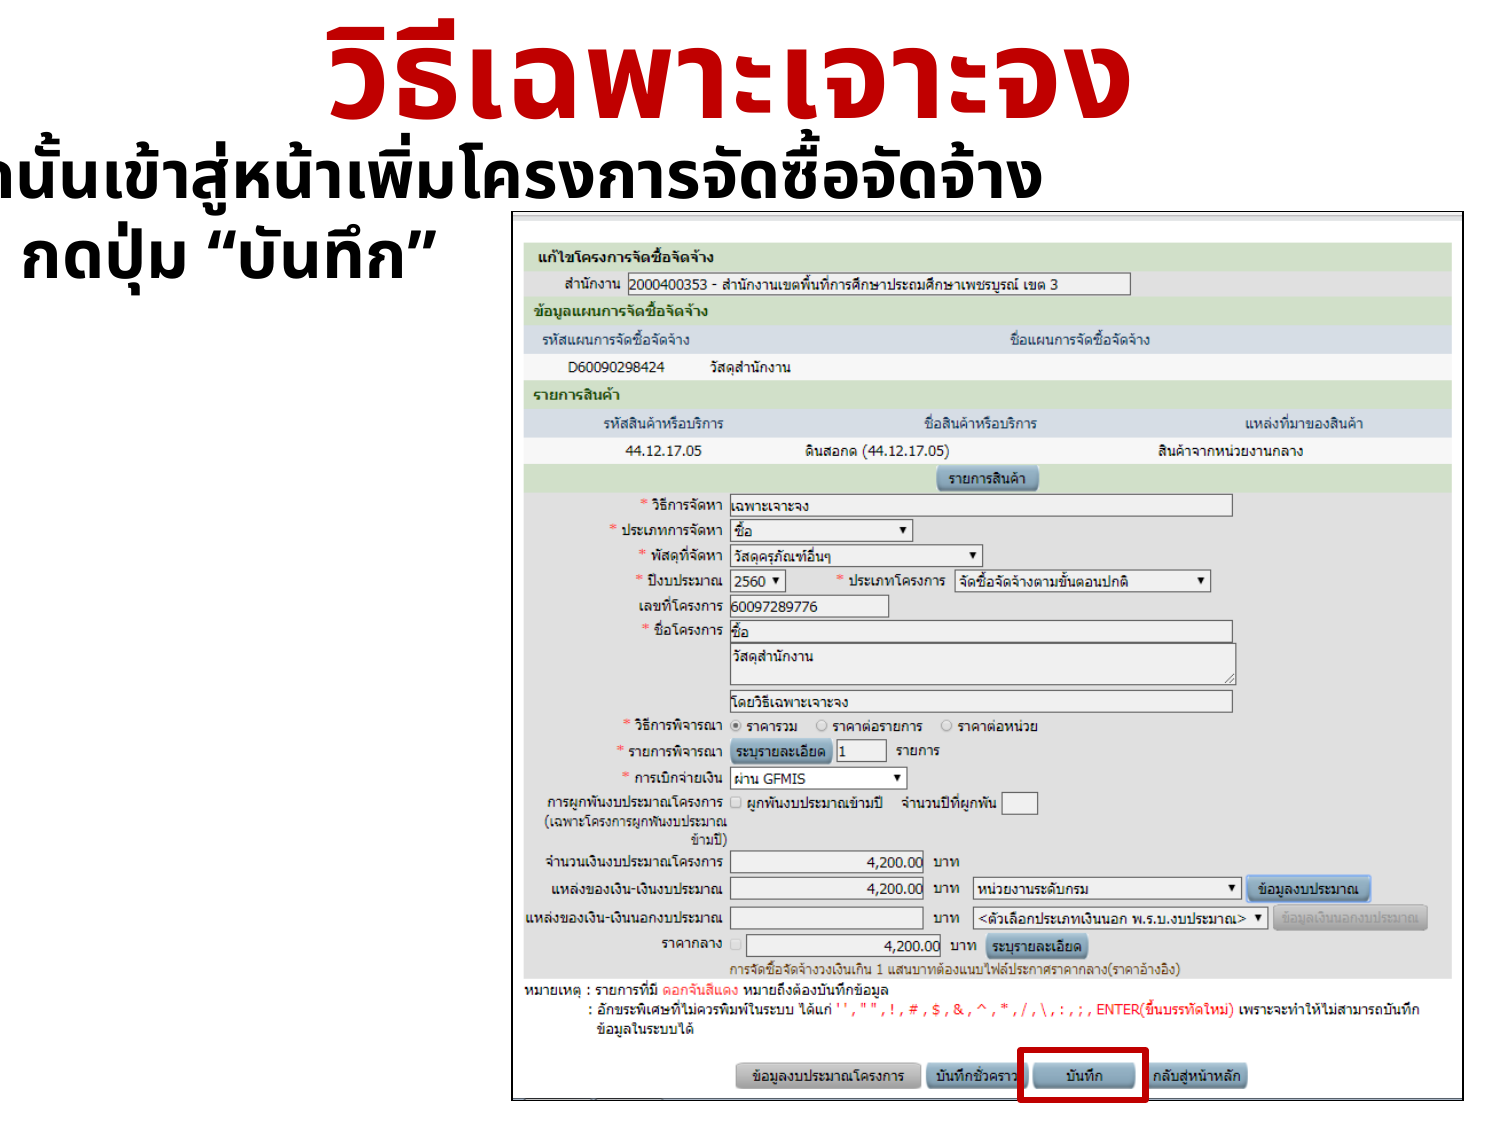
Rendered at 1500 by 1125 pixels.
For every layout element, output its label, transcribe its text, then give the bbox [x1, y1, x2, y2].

picture [512, 212, 1463, 1101]
title วิธีเฉพาะเจาะจง [24, 0, 1438, 138]
text_box จากนั้นเข้าสู่หน้าเพิ่มโครงการจัดซื้อจัดจ้าง 20. กดปุ่ม “บันทึก” [0, 124, 1060, 300]
